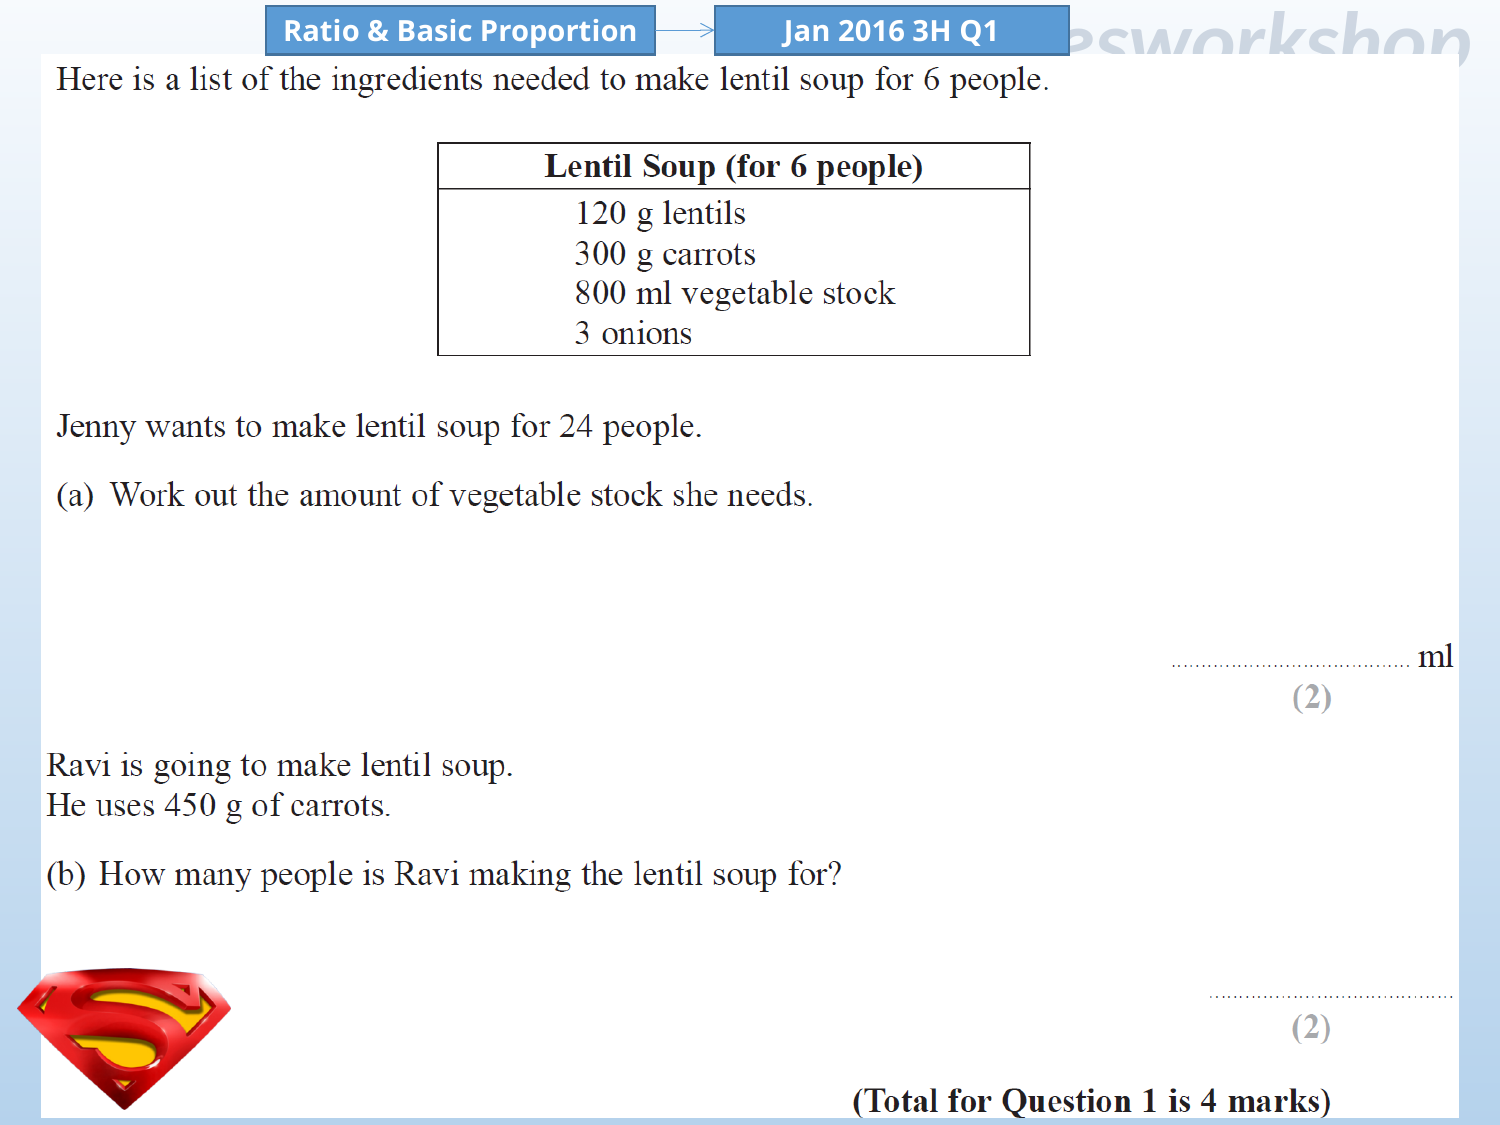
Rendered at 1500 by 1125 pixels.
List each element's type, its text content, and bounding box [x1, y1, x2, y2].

text_box Jan 2016 3H Q1 [714, 5, 1070, 54]
picture [17, 54, 1459, 1118]
text_box Ratio & Basic Proportion [265, 5, 656, 54]
